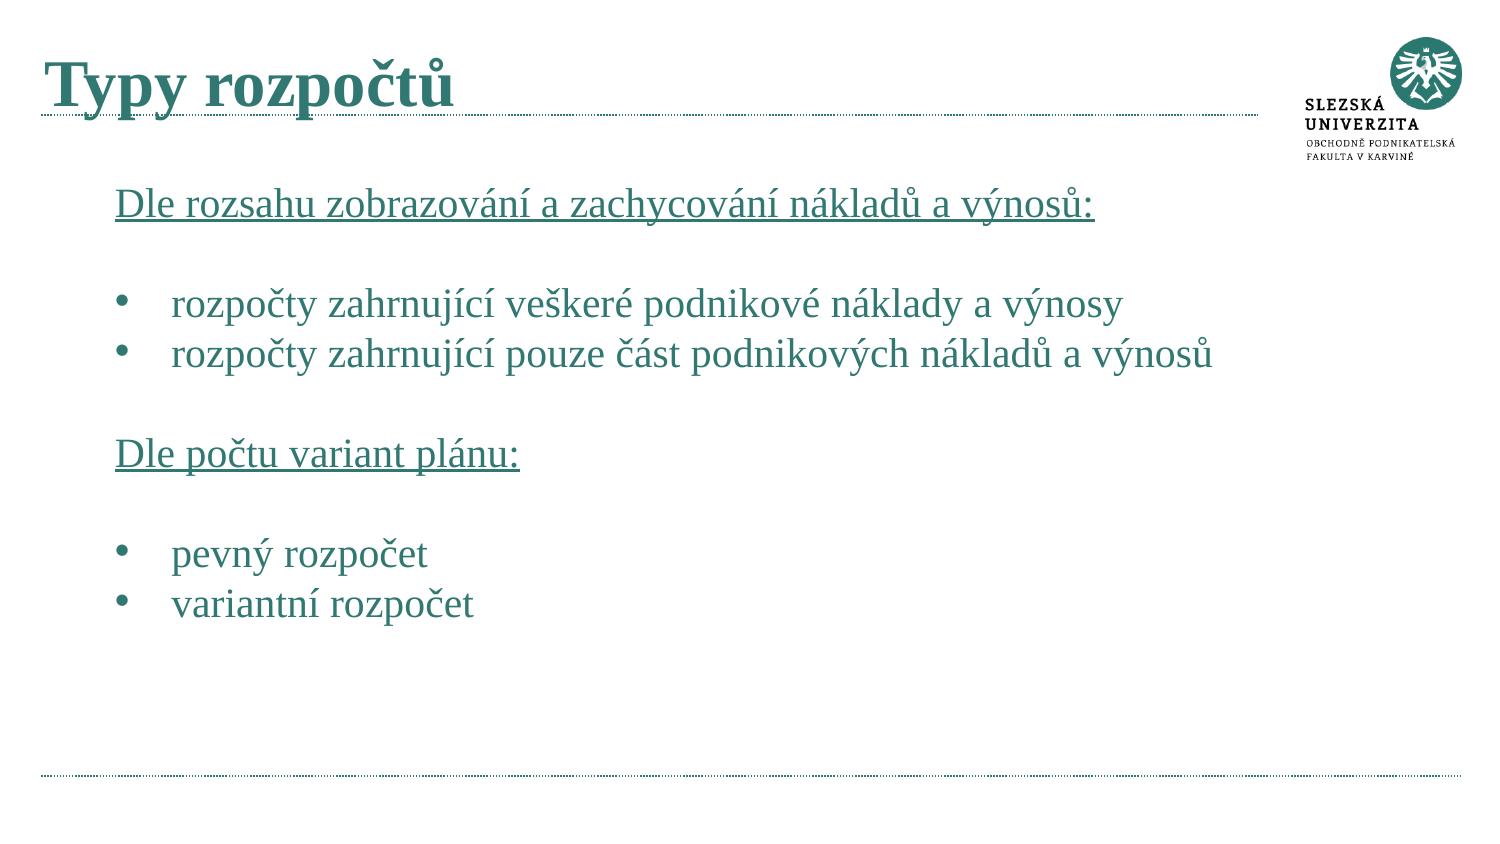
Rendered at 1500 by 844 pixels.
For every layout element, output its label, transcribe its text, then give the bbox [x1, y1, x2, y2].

text_box Dle rozsahu zobrazování a zachycování nákladů a výnosů: rozpočty zahrnující veškeré podnikové náklady a výnosy rozpočty zahrnující pouze část podnikových nákladů a výnosů Dle počtu variant plánu: pevný rozpočet variantní rozpočet [100, 168, 1424, 678]
text_box [64, 161, 1329, 682]
title Typy rozpočtů [29, 32, 1329, 92]
picture [1305, 37, 1462, 160]
